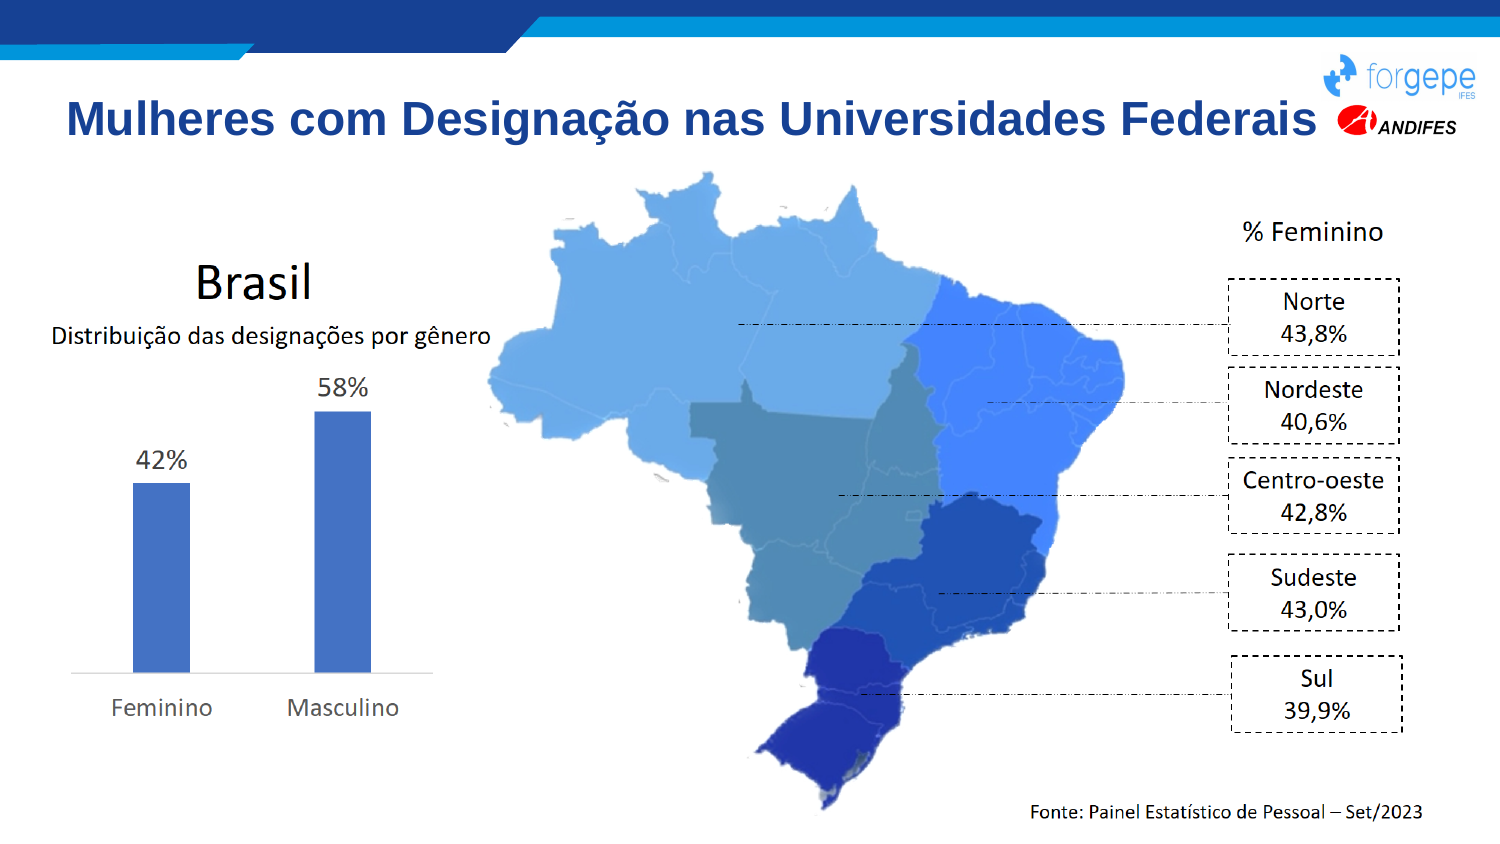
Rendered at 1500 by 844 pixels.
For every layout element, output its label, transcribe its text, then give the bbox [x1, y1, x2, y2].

title Mulheres com Designação nas Universidades Federais [51, 72, 1449, 180]
picture [1321, 52, 1478, 141]
picture [50, 168, 1433, 827]
